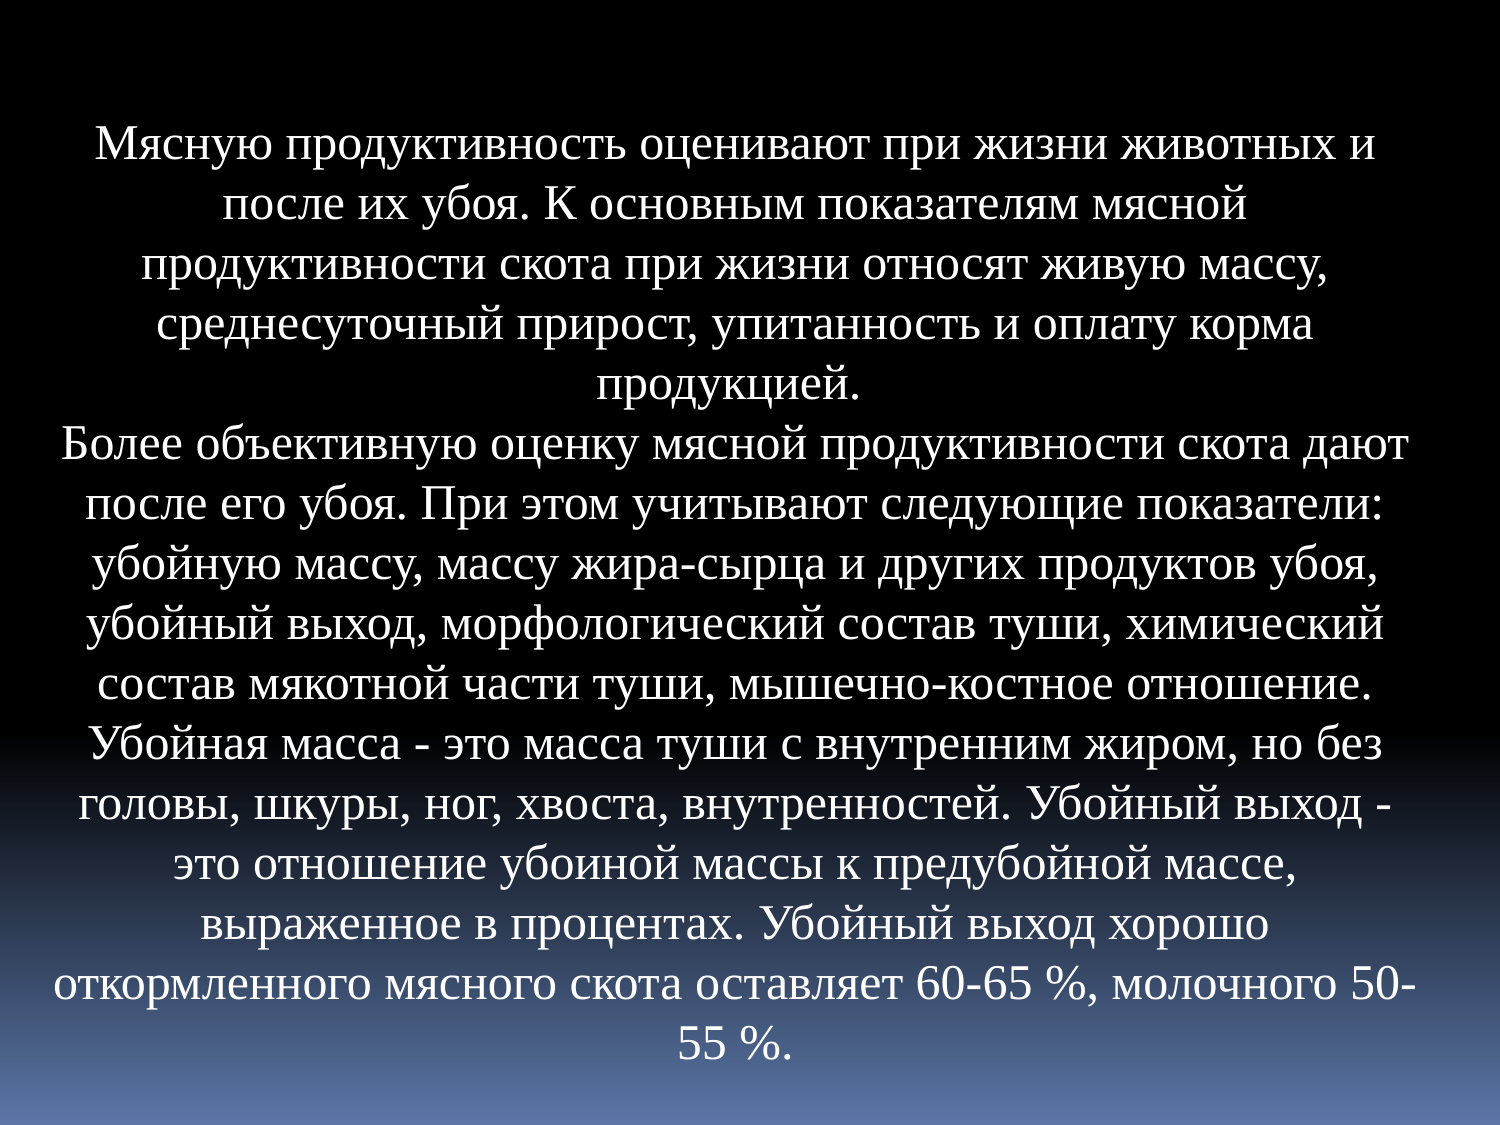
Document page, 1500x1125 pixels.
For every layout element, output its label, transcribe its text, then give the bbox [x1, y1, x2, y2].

text_box Мясную продуктивность оценивают при жизни животных и после их убоя. К основным показателям мясной продуктивности скота при жизни относят живую массу, среднесуточный прирост, упитанность и оплату корма продукцией. Более объективную оценку мясной продуктивности скота дают после его убоя. При этом учитывают следующие показатели: убойную массу, массу жира-сырца и других продуктов убоя, убойный выход, морфологический состав туши, химический состав мякотной части туши, мышечно-костное отношение. Убойная масса - это масса туши с внутренним жиром, но без головы, шкуры, ног, хвоста, внутренностей. Убойный выход - это отношение убоиной массы к предубойной массе, выраженное в процентах. Убойный выход хорошо откормленного мясного скота оставляет 60-65 %, молочного 50-55 %. [29, 101, 1442, 1077]
